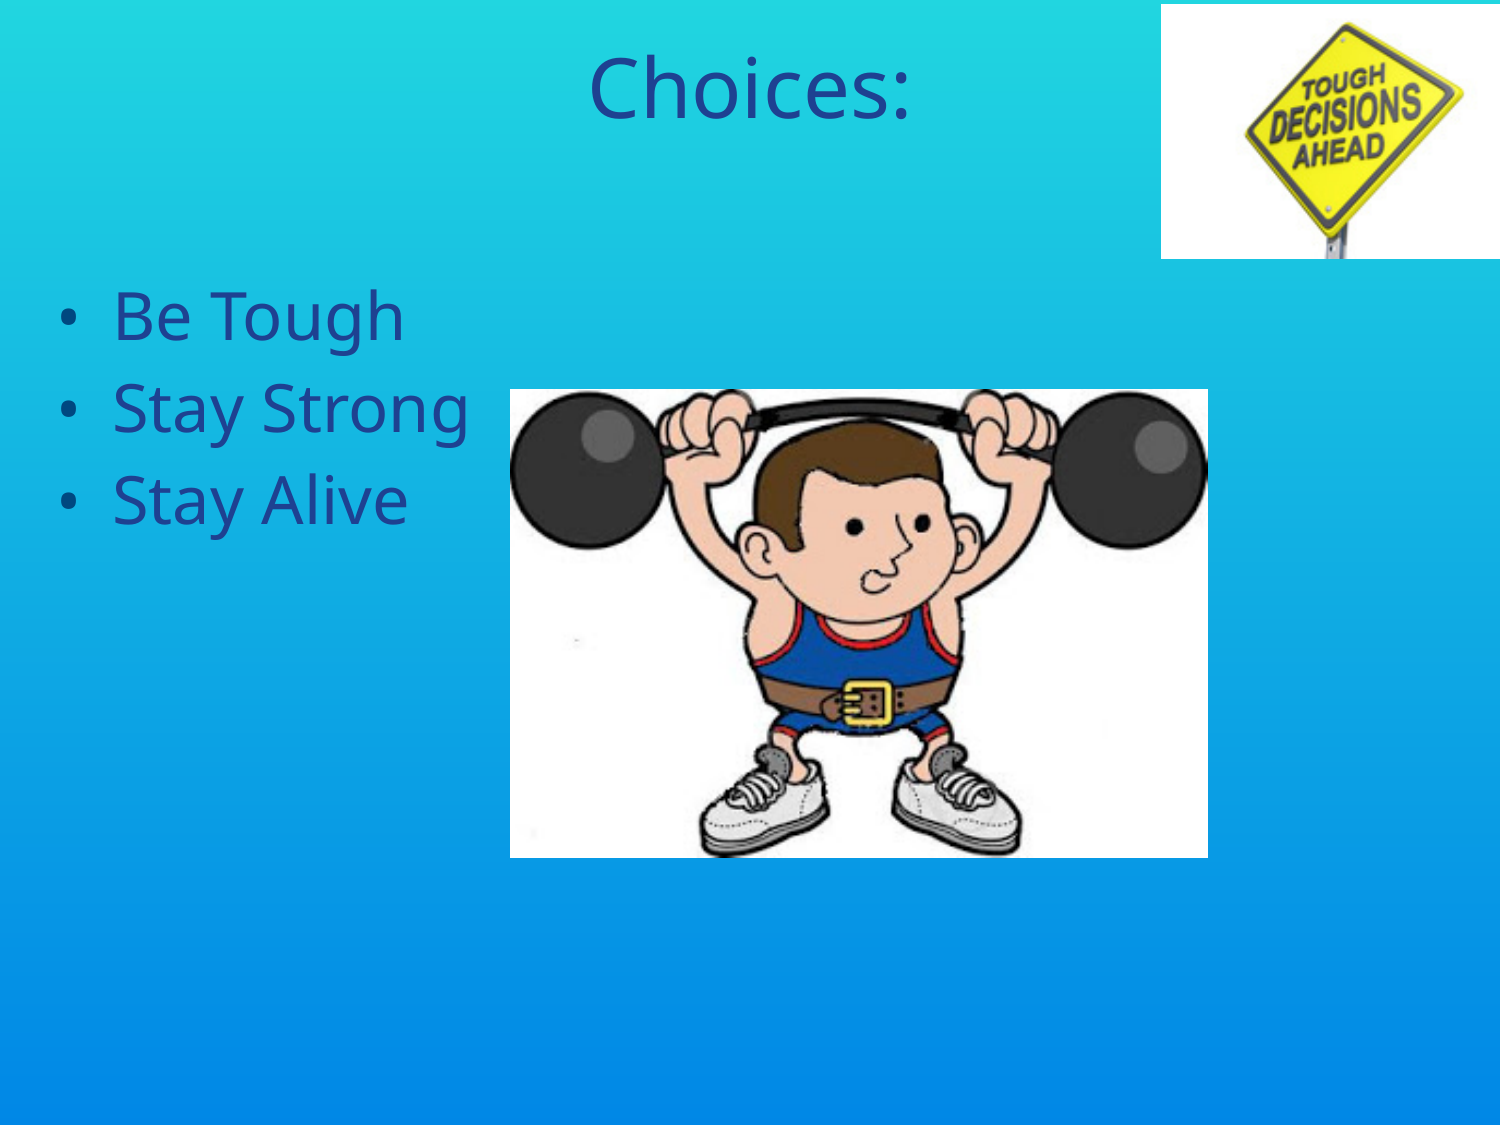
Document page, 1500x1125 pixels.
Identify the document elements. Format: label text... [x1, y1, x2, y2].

picture [1160, 4, 1500, 260]
picture [510, 389, 1208, 857]
list Be Tough Stay Strong Stay Alive [56, 283, 1444, 922]
title Choices: [56, 46, 1155, 234]
